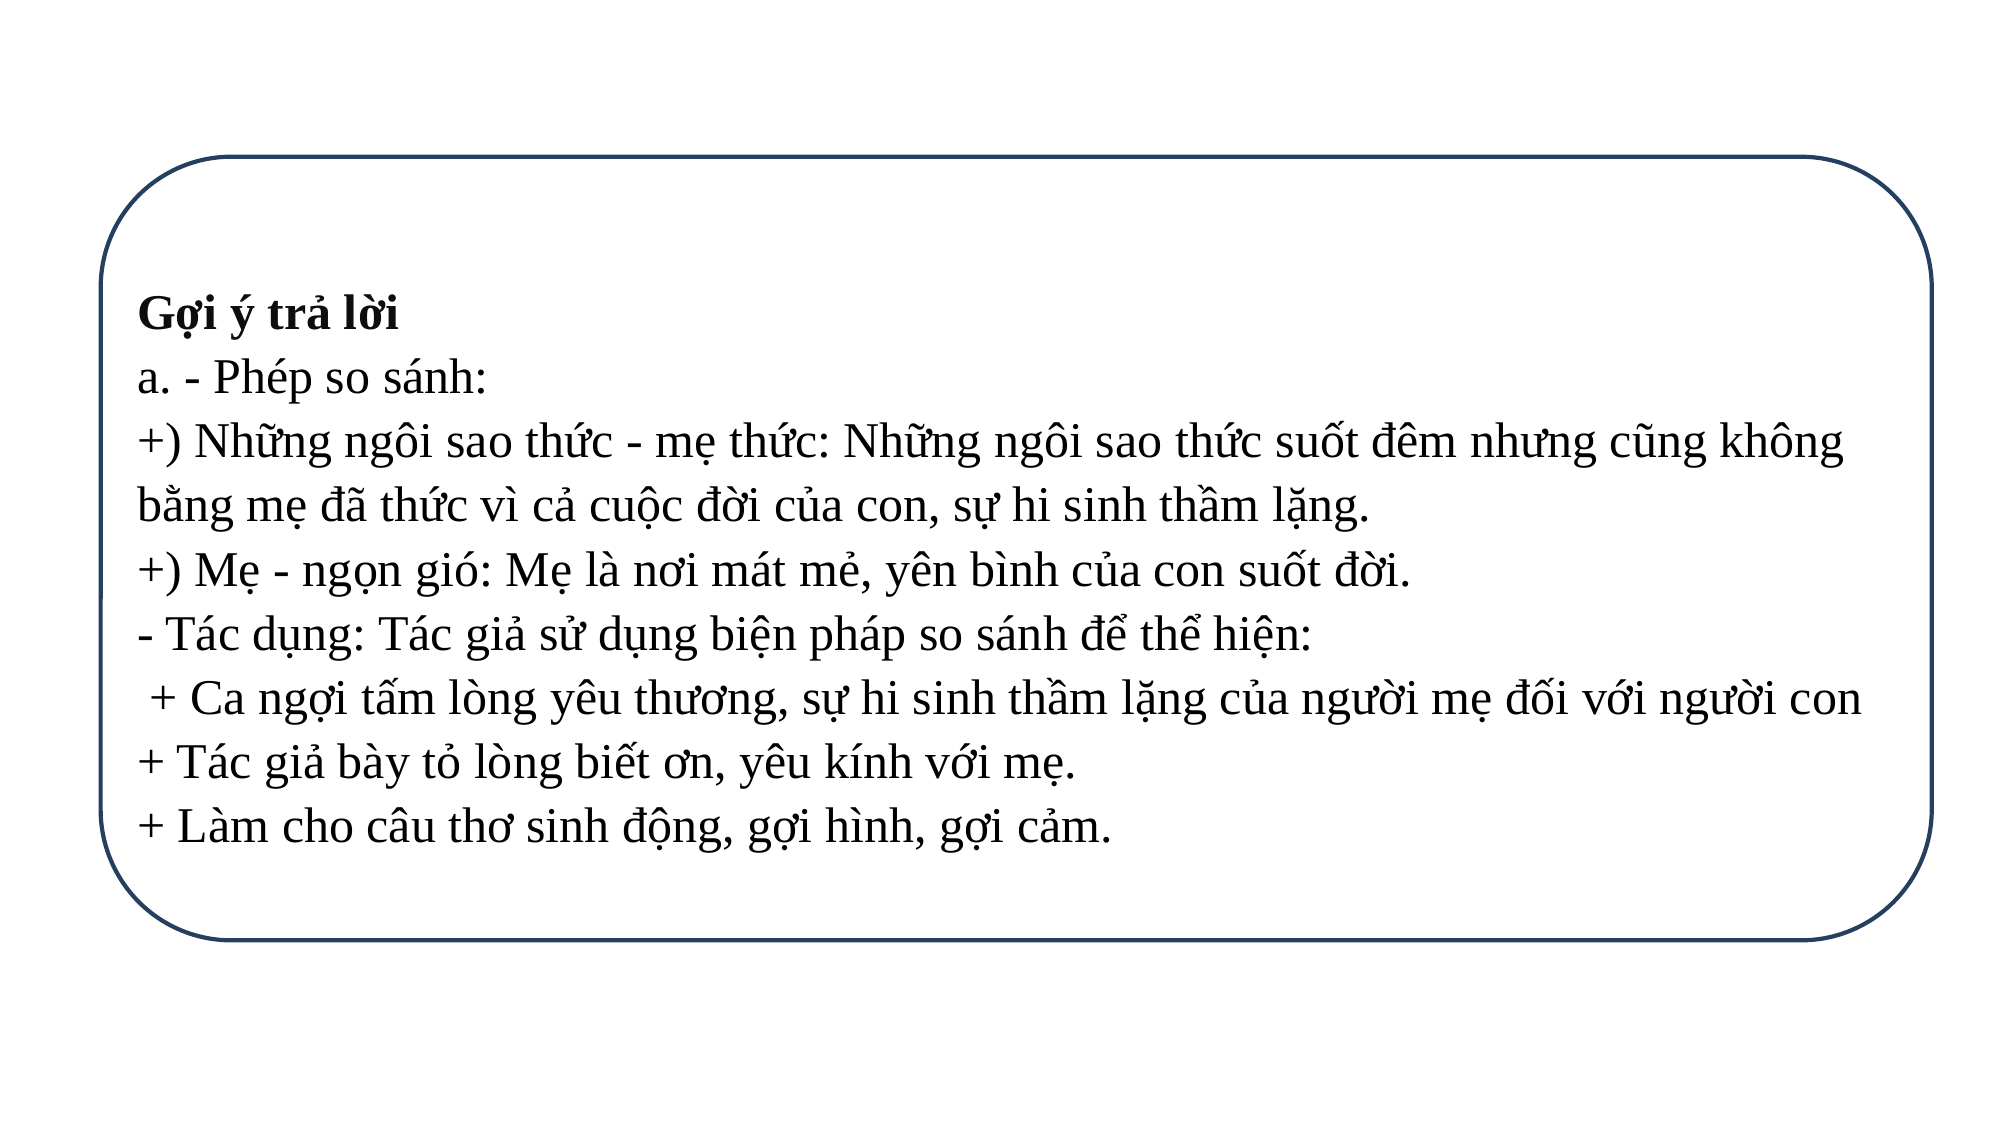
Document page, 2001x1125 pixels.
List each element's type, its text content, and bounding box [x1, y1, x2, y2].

text_box [100, 156, 1932, 941]
text_box Gợi ý trả lời a. - Phép so sánh: +) Những ngôi sao thức - mẹ thức: Những ngôi sao thức suốt đêm nhưng cũng không bằng mẹ đã thức vì cả cuộc đời của con, sự hi sinh thầm lặng. +) Mẹ - ngọn gió: Mẹ là nơi mát mẻ, yên bình của con suốt đời. - Tác dụng: Tác giả sử dụng biện pháp so sánh để thể hiện: + Ca ngợi tấm lòng yêu thương, sự hi sinh thầm lặng của người mẹ đối với người con + Tác giả bày tỏ lòng biết ơn, yêu kính với mẹ. + Làm cho câu thơ sinh động, gợi hình, gợi cảm. [122, 267, 1911, 861]
